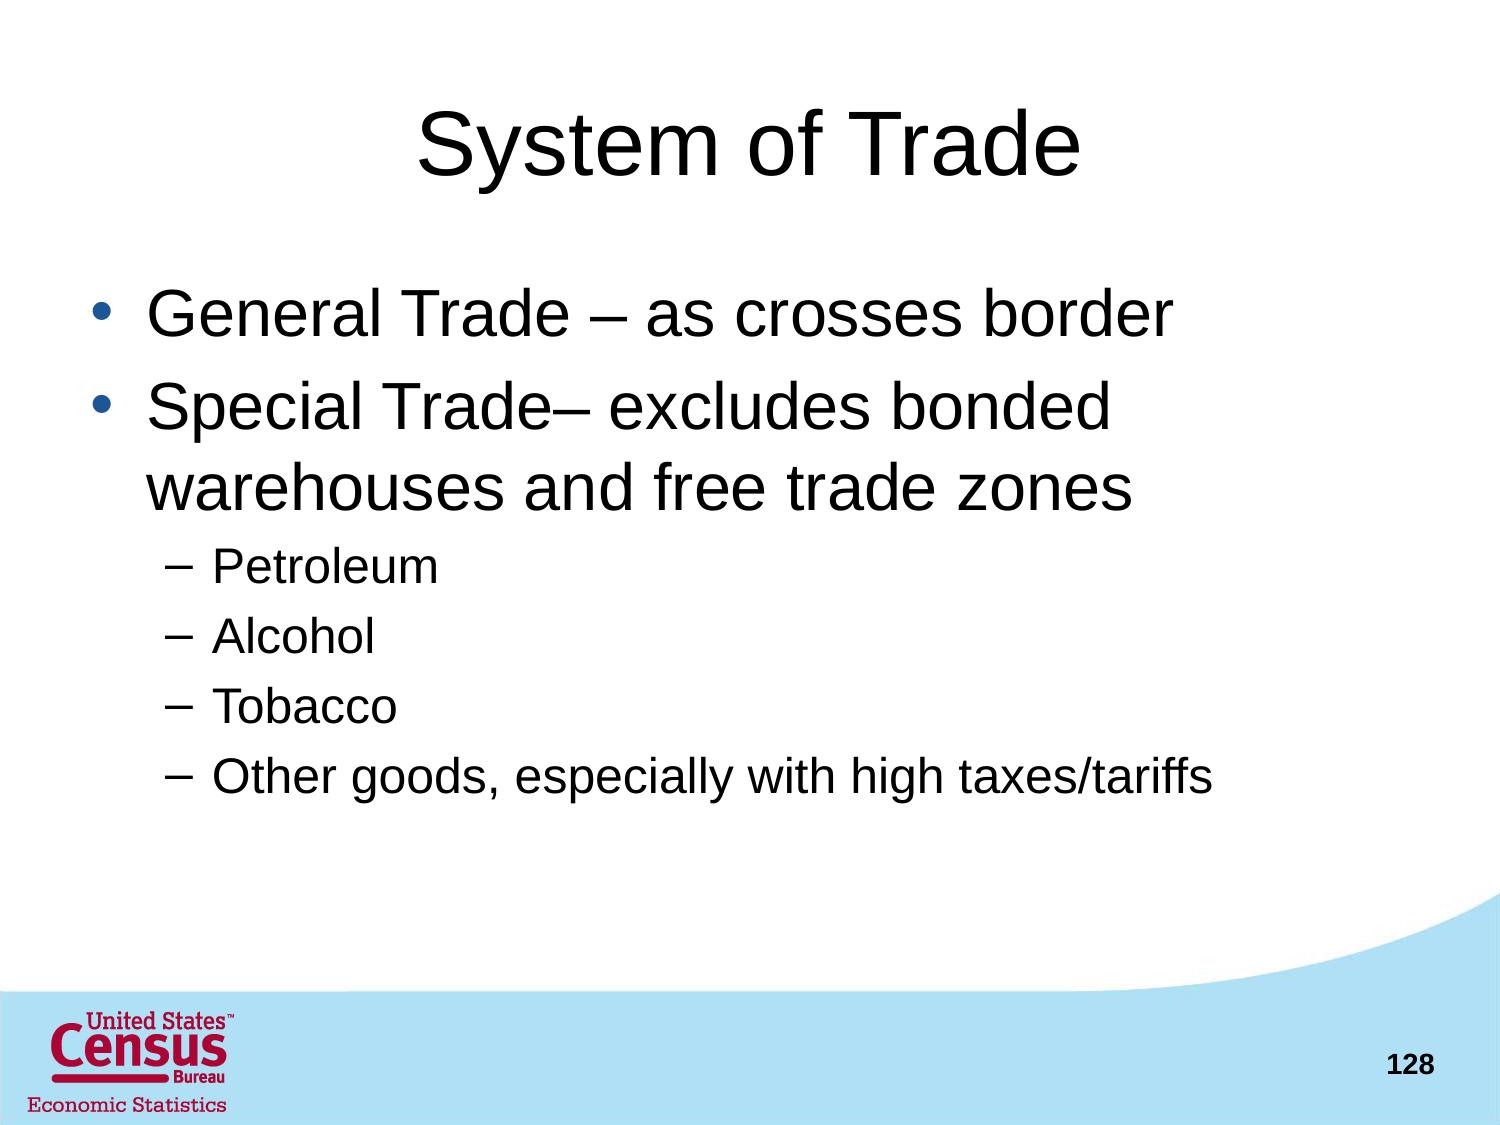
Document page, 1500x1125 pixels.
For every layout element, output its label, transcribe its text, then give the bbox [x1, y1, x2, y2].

picture [0, 888, 1500, 1125]
title System of Trade [75, 45, 1425, 233]
slide_number 128 [1137, 1025, 1450, 1100]
list General Trade – as crosses border Special Trade– excludes bonded warehouses and free trade zones Petroleum Alcohol Tobacco Other goods, especially with high taxes/tariffs [75, 262, 1425, 1005]
